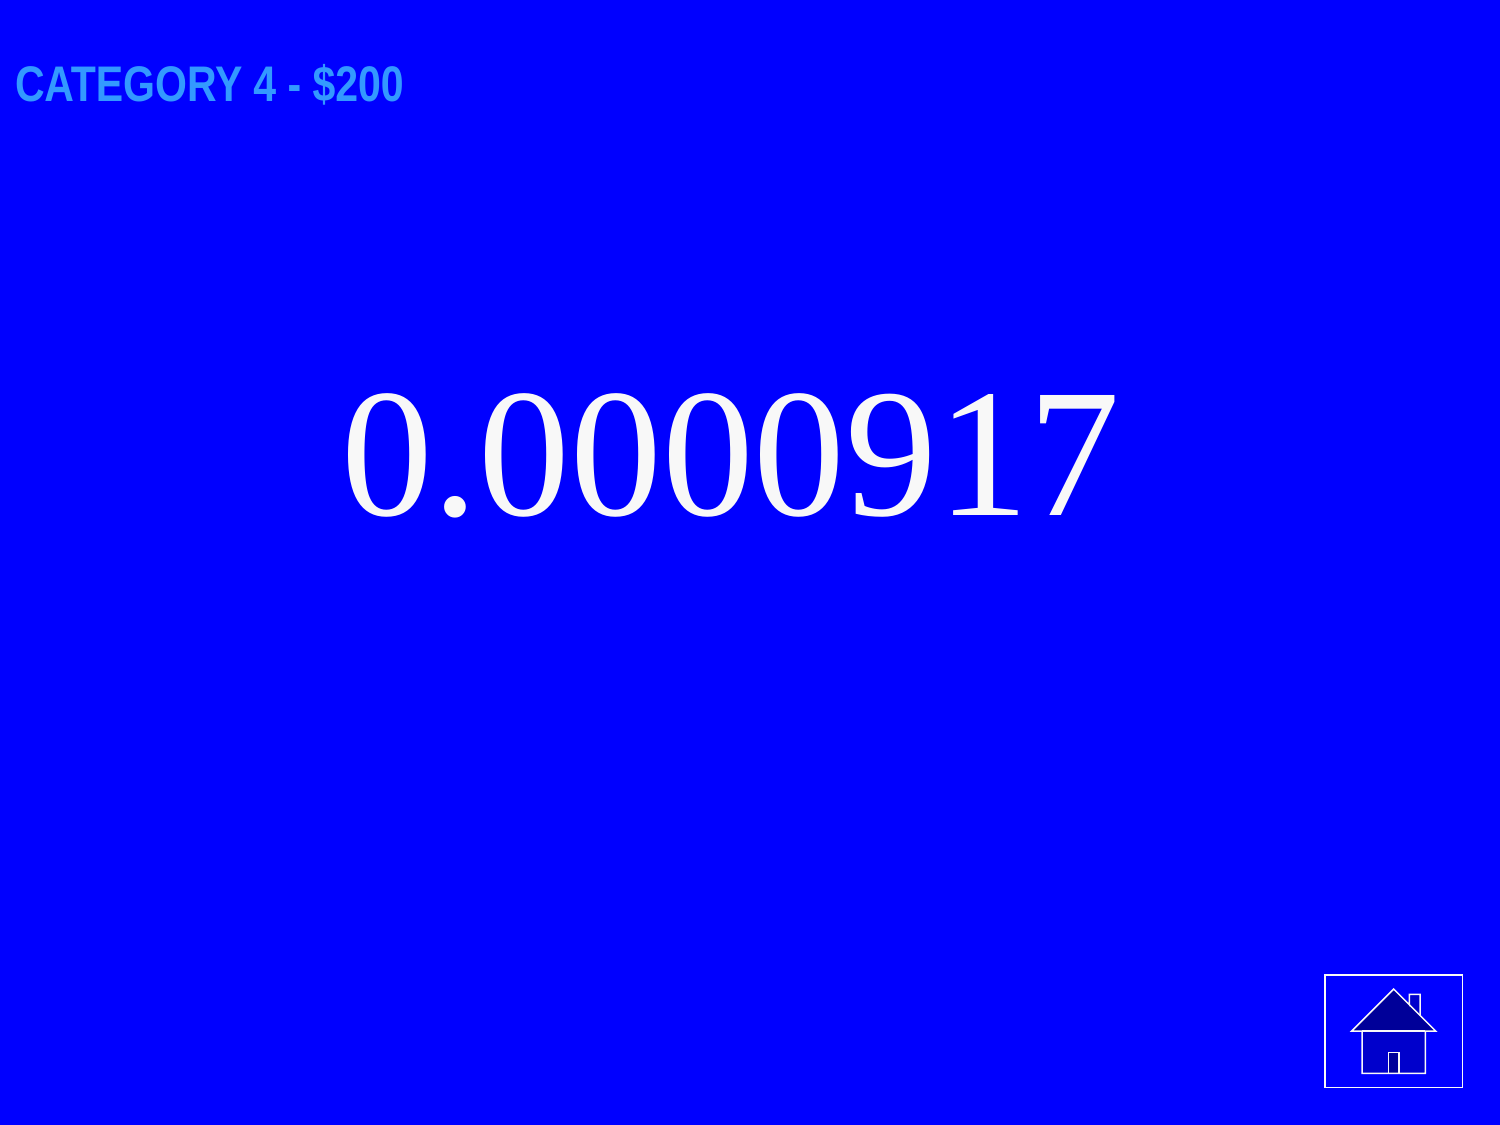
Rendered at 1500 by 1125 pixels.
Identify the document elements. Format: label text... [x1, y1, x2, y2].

text_box [1324, 975, 1463, 1088]
title CATEGORY 4 - $200 [0, 37, 1276, 126]
text_box 0.0000917 [87, 224, 1375, 560]
